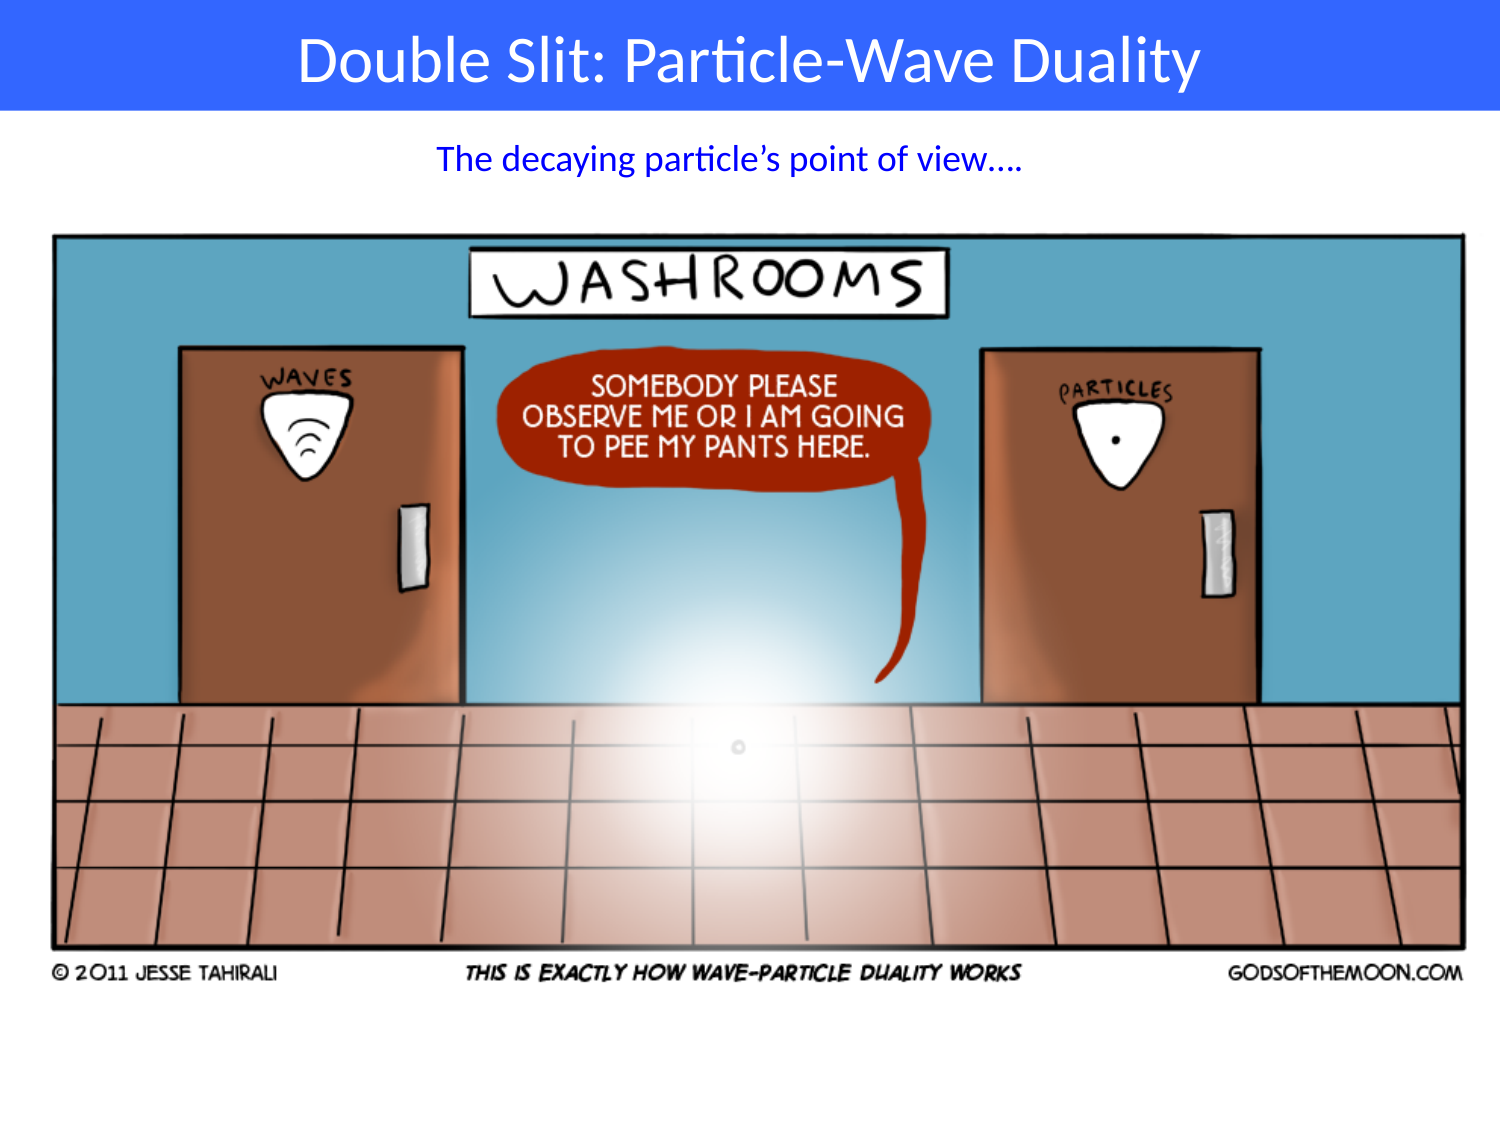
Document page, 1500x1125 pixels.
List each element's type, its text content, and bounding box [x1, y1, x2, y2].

picture [16, 222, 1500, 1014]
text_box The decaying particle’s point of view…. [421, 126, 1039, 186]
title Double Slit: Particle-Wave Duality [0, 0, 1500, 111]
